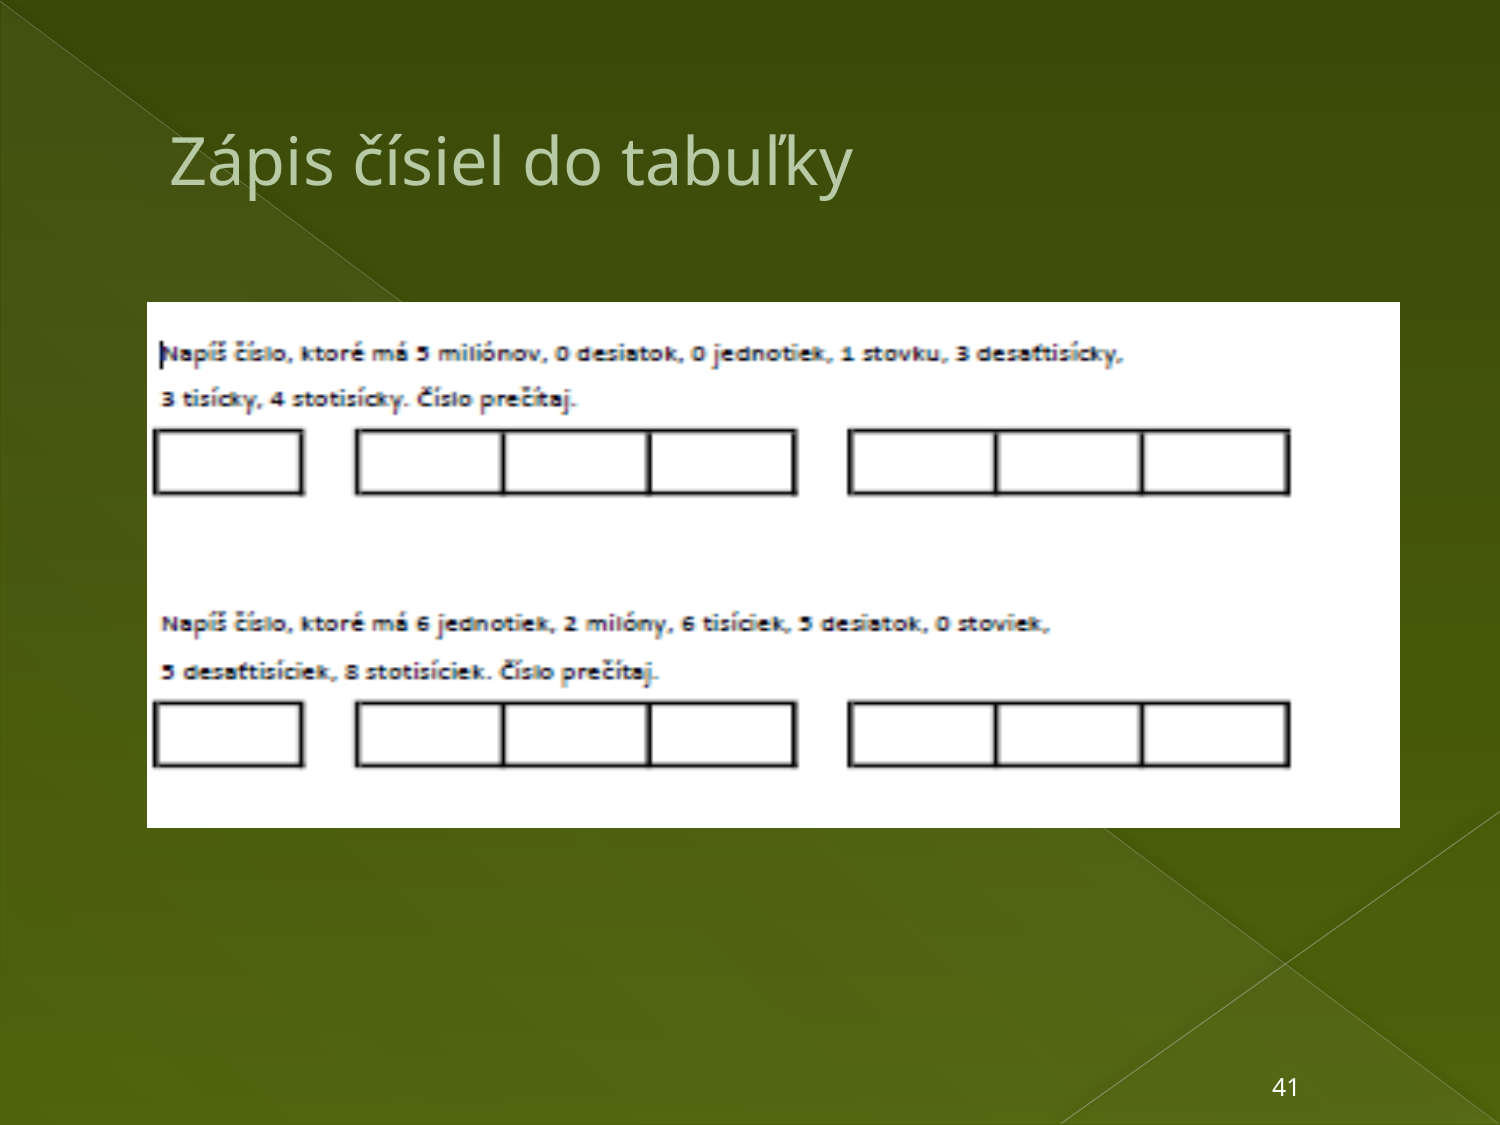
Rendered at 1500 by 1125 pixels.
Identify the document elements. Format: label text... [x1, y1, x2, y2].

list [147, 302, 1400, 829]
title Zápis čísiel do tabuľky [75, 43, 1425, 274]
slide_number 41 [1245, 1063, 1328, 1113]
